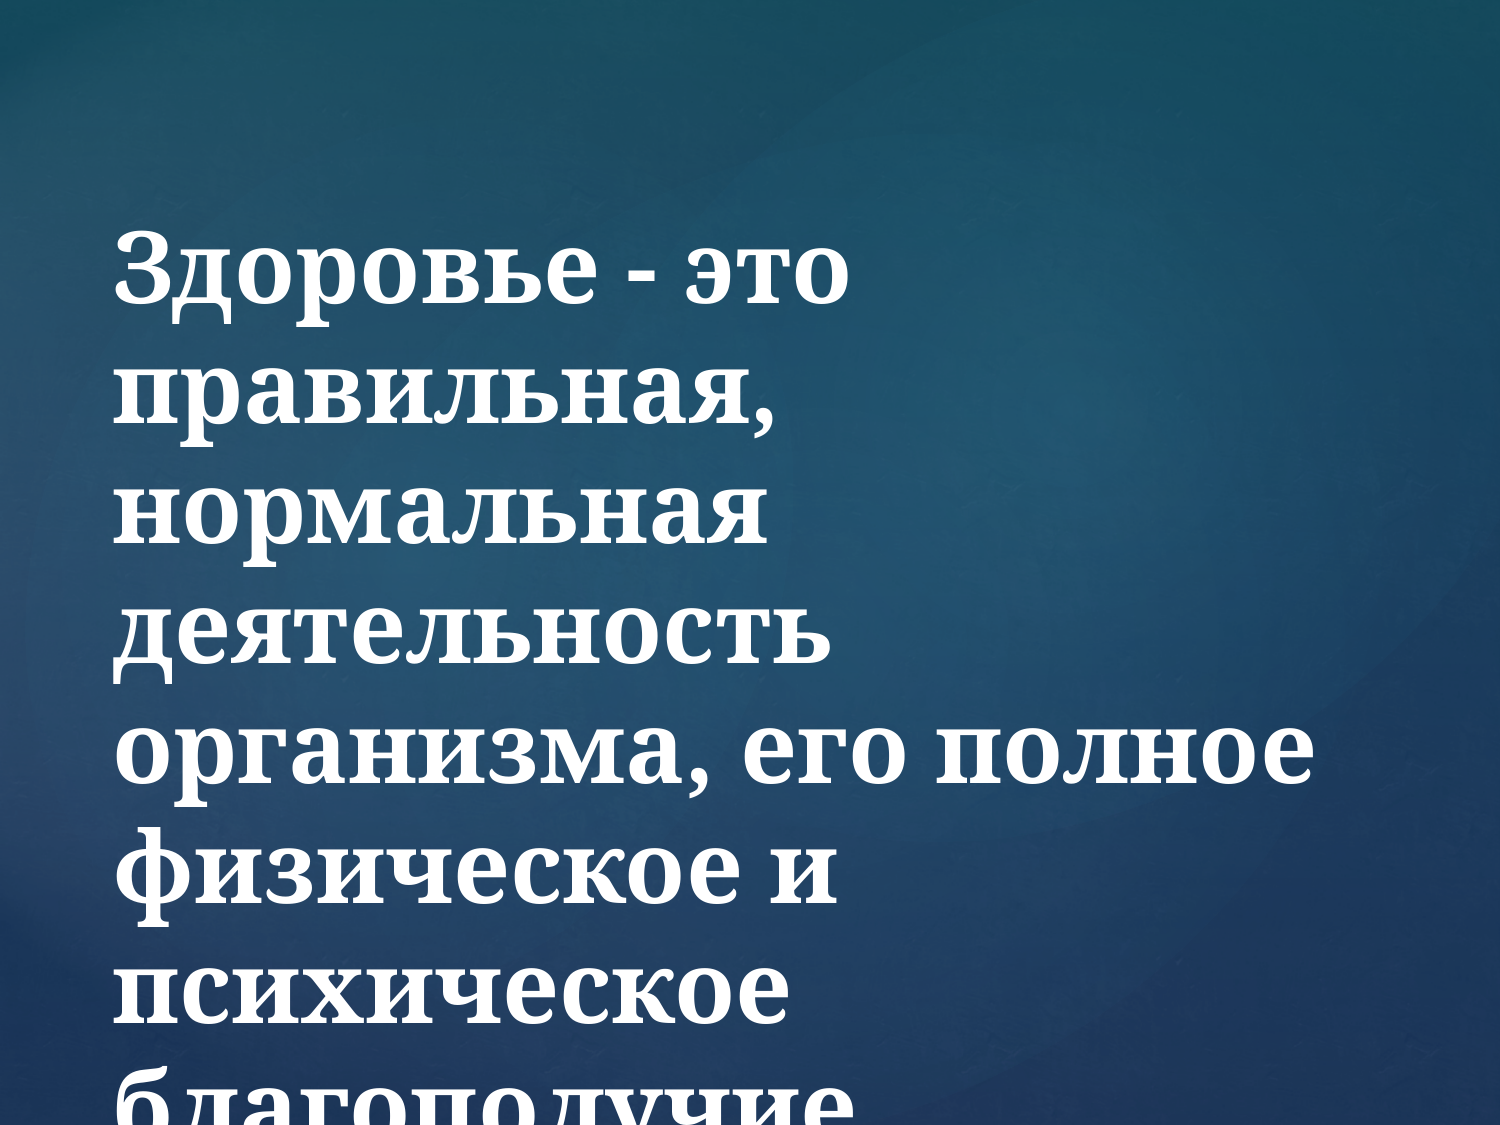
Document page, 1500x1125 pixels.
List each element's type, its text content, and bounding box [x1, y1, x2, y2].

text_box Здоровье - это правильная, нормальная деятельность организма, его полное физическое и психическое благополучие. [97, 196, 1367, 1125]
